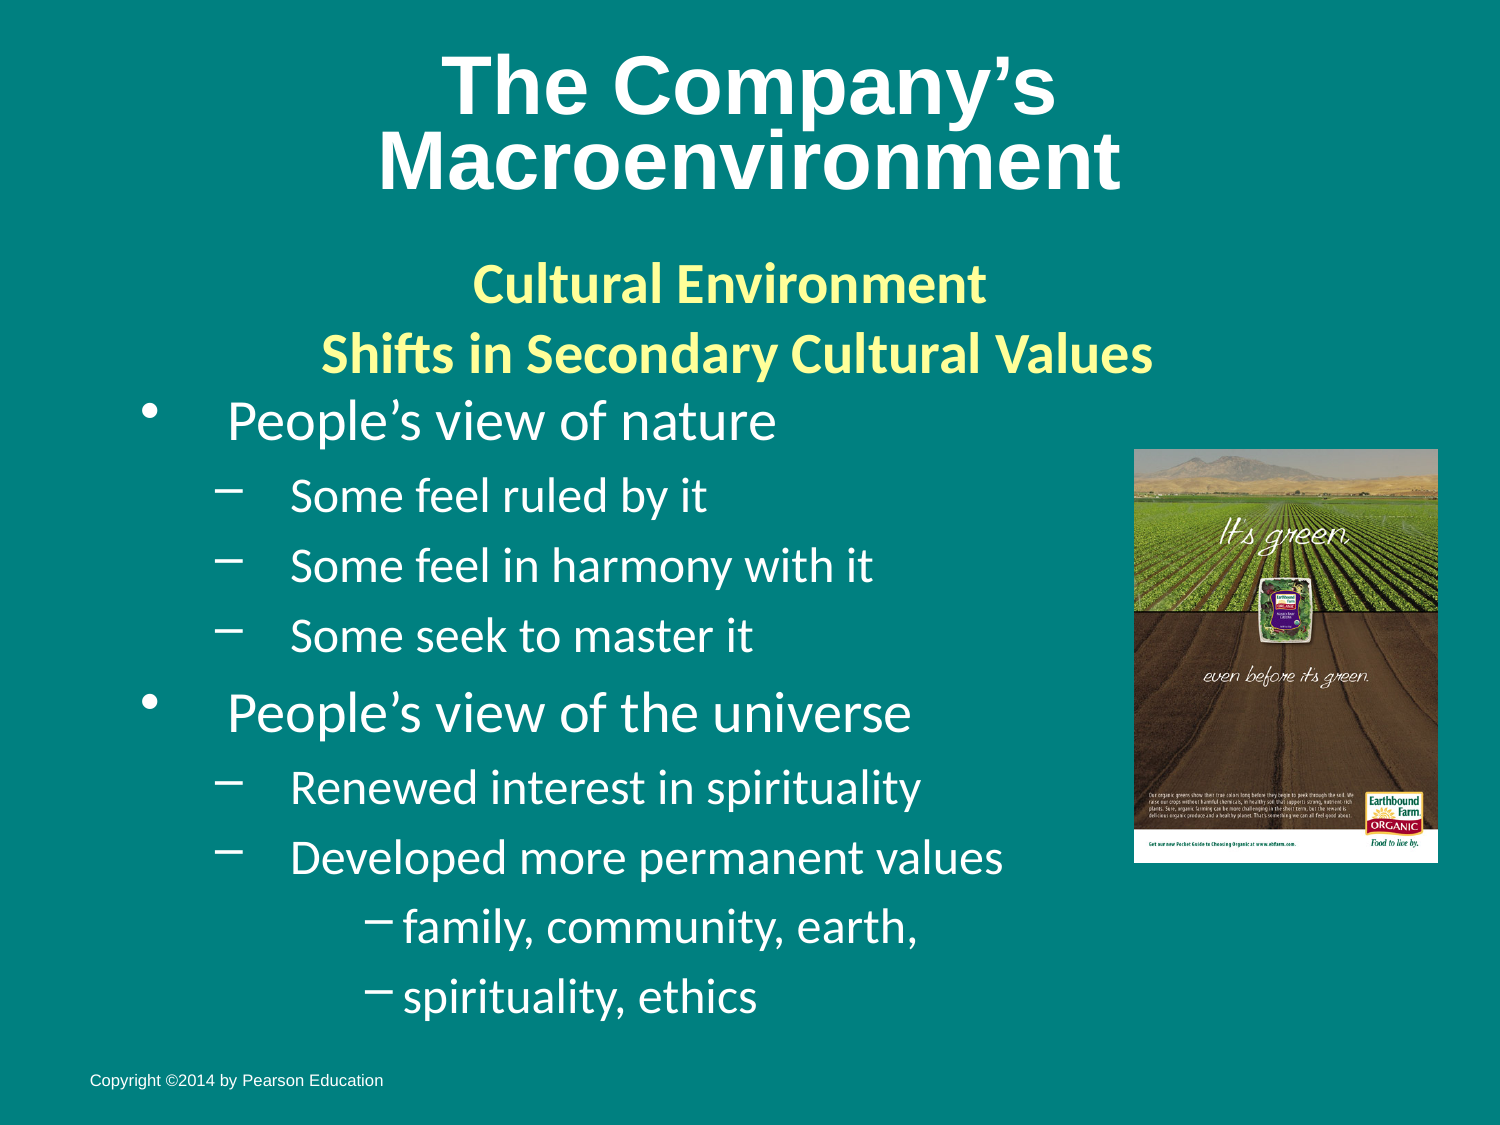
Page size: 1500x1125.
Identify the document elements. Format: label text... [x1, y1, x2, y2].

list Cultural Environment Shifts in Secondary Cultural Values [149, 237, 1326, 301]
list People’s view of nature Some feel ruled by it Some feel in harmony with it Some seek to master it People’s view of the universe Renewed interest in spirituality Developed more permanent values family, community, earth, spirituality, ethics [124, 374, 1163, 1051]
text_box Copyright ©2014 by Pearson Education [74, 1062, 825, 1098]
title The Company’s Macroenvironment [112, 37, 1388, 226]
picture [1134, 449, 1438, 863]
